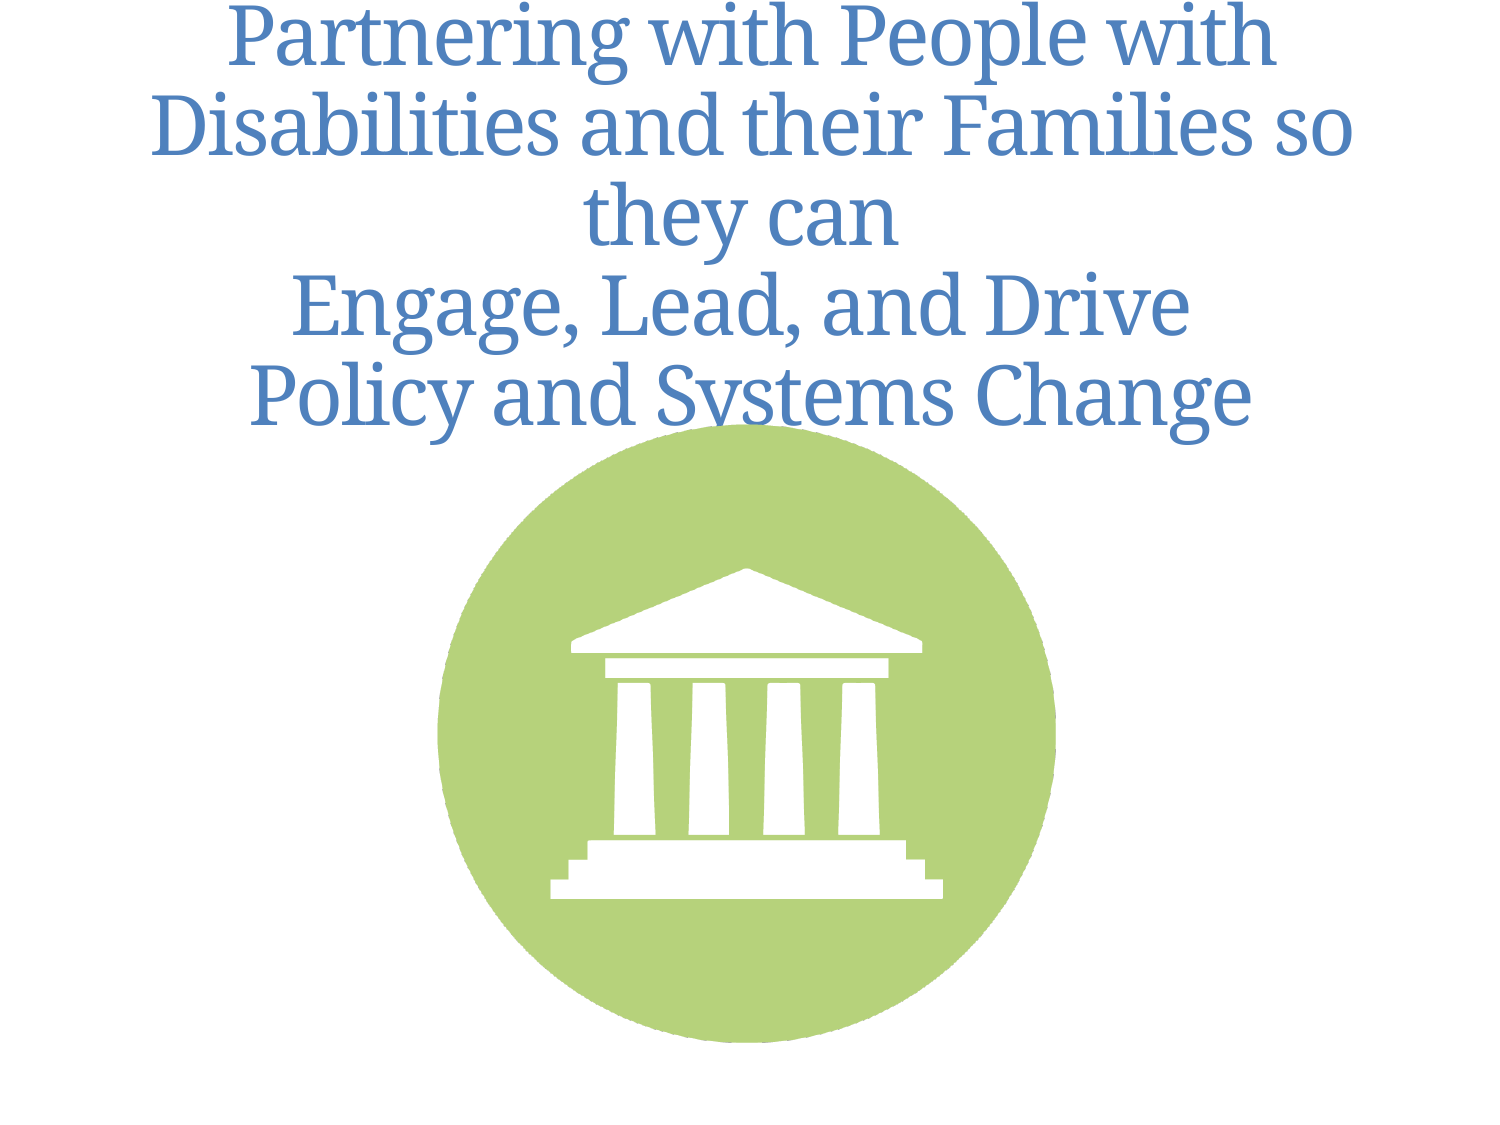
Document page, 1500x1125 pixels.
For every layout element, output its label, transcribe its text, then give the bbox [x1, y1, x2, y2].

title Partnering with People with Disabilities and their Families so they can Engage, Lead, and Drive Policy and Systems Change [50, 125, 1454, 313]
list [437, 424, 1056, 1043]
